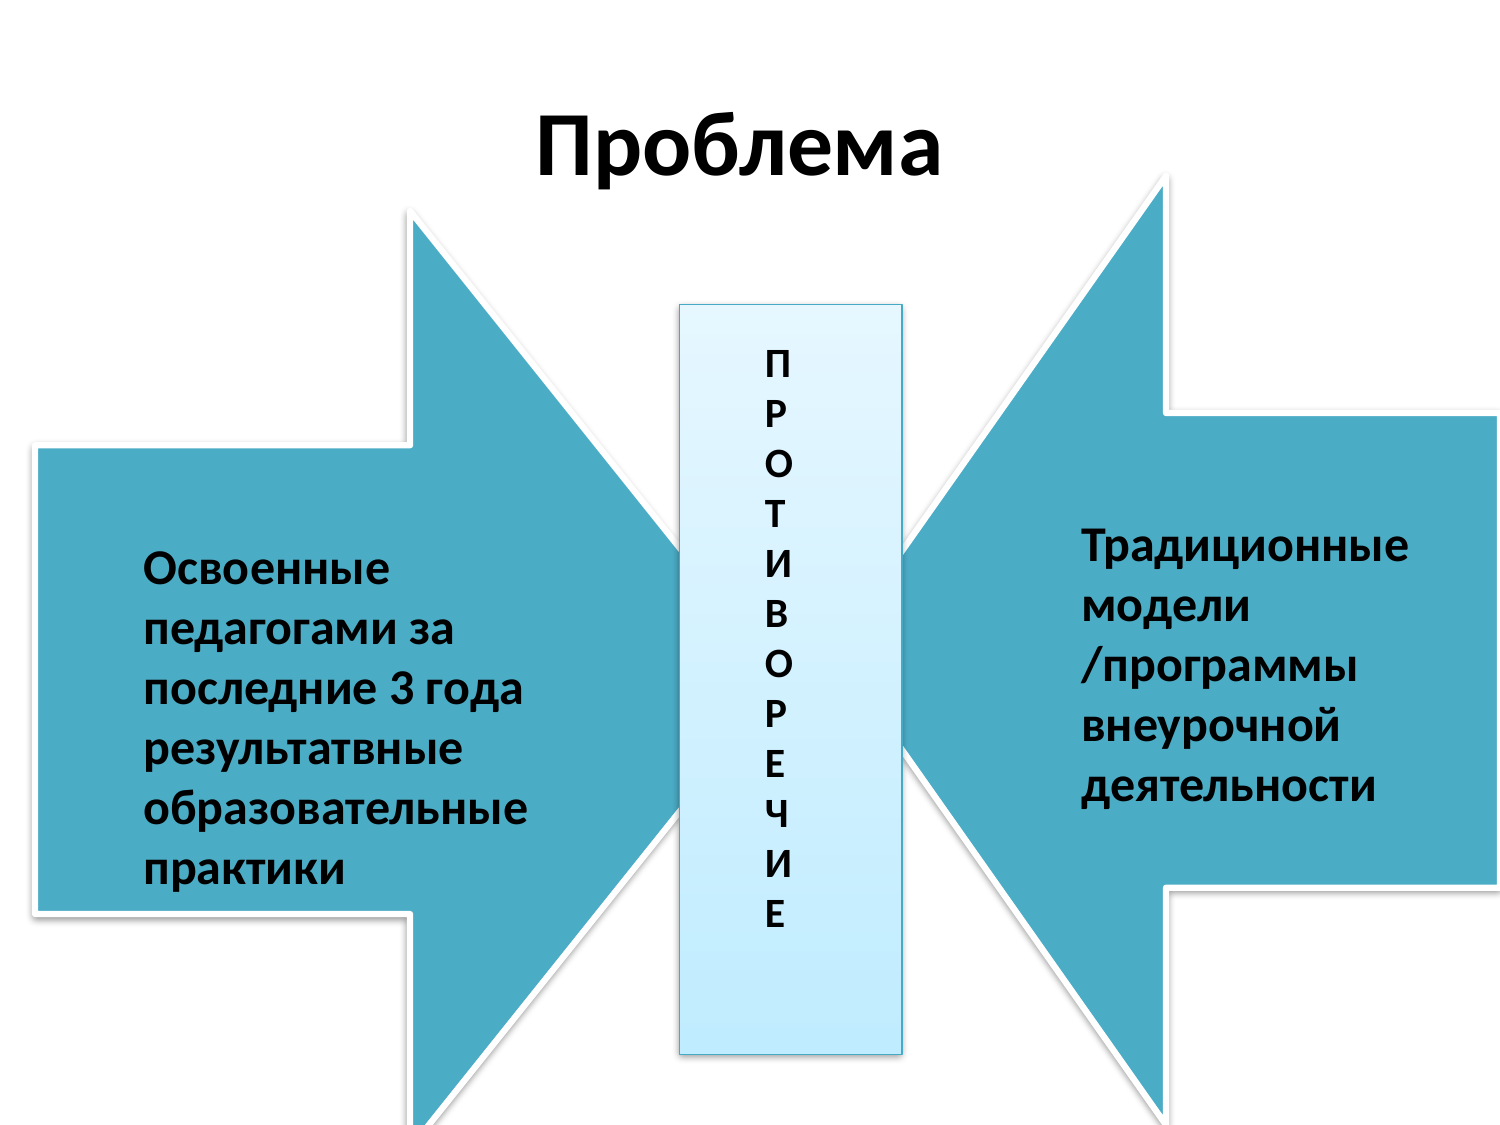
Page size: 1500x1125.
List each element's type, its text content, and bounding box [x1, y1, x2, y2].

text_box Традиционные модели /программы внеурочной деятельности [1066, 503, 1465, 819]
text_box [907, 172, 1500, 1125]
title Проблема [75, 45, 1425, 233]
text_box П Р О Т И В О Р Е Ч И Е [749, 328, 868, 988]
text_box [31, 207, 674, 1125]
text_box [679, 304, 903, 1055]
text_box Освоенные педагогами за последние 3 года результатвные образовательные практики [128, 527, 621, 903]
